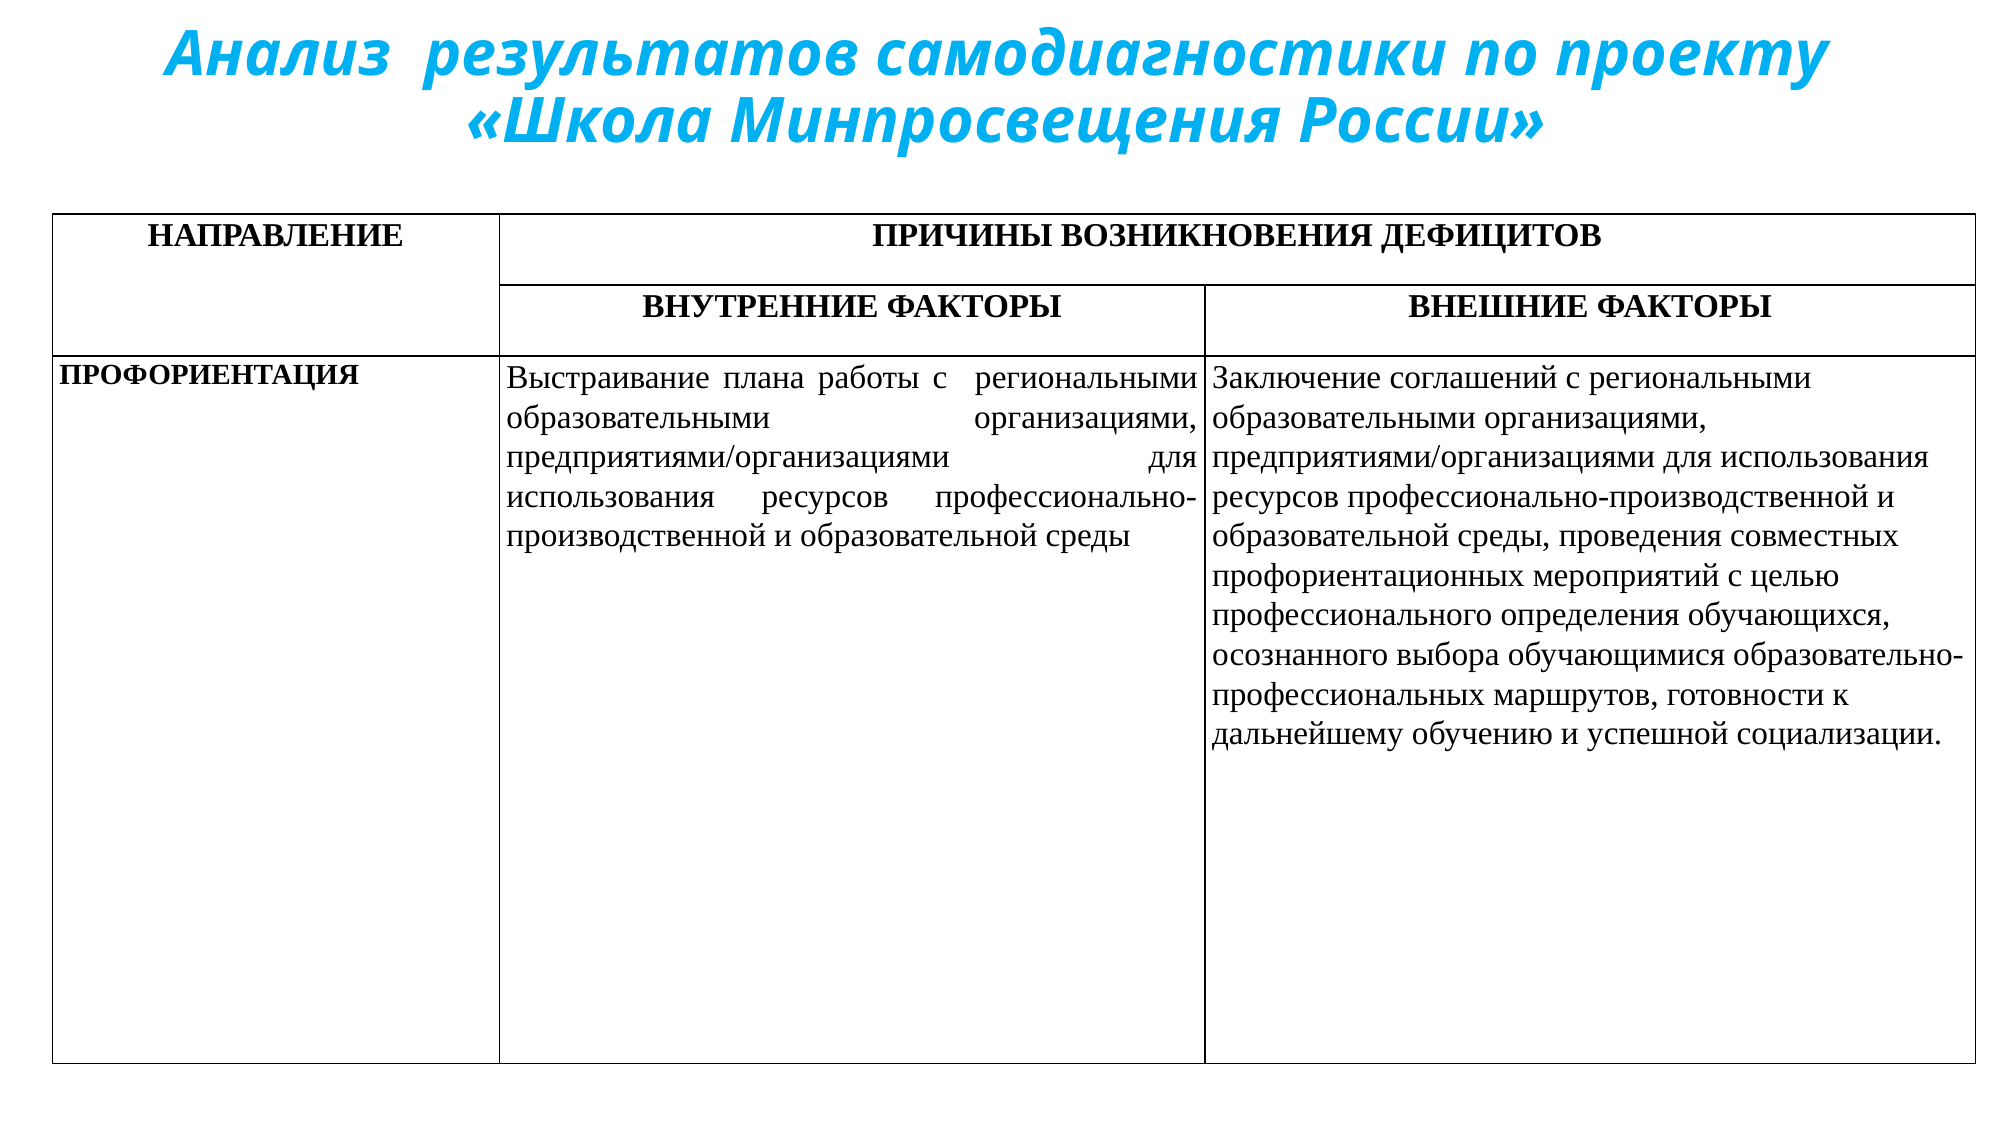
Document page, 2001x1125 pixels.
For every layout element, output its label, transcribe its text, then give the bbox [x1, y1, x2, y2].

table_cell ВНЕШНИЕ ФАКТОРЫ [1206, 286, 1975, 355]
table_header НАПРАВЛЕНИЕ [53, 215, 499, 355]
title Анализ результатов самодиагностики по проекту «Школа Минпросвещения России» [40, 11, 1974, 165]
table_cell ВНУТРЕННИЕ ФАКТОРЫ [500, 286, 1204, 355]
table_header ПРИЧИНЫ ВОЗНИКНОВЕНИЯ ДЕФИЦИТОВ [500, 215, 1975, 284]
table_cell Выстраивание плана работы с региональными образовательными организациями, предприятиями/организациями для использования ресурсов профессионально-производственной и образовательной среды [500, 357, 1204, 1063]
table_cell Заключение соглашений с региональными образовательными организациями, предприятиями/организациями для использования ресурсов профессионально-производственной и образовательной среды, проведения совместных профориентационных мероприятий с целью профессионального определения обучающихся, осознанного выбора обучающимися образовательно-профессиональных маршрутов, готовности к дальнейшему обучению и успешной социализации. [1206, 357, 1975, 1063]
table_cell ПРОФОРИЕНТАЦИЯ [53, 357, 499, 1063]
